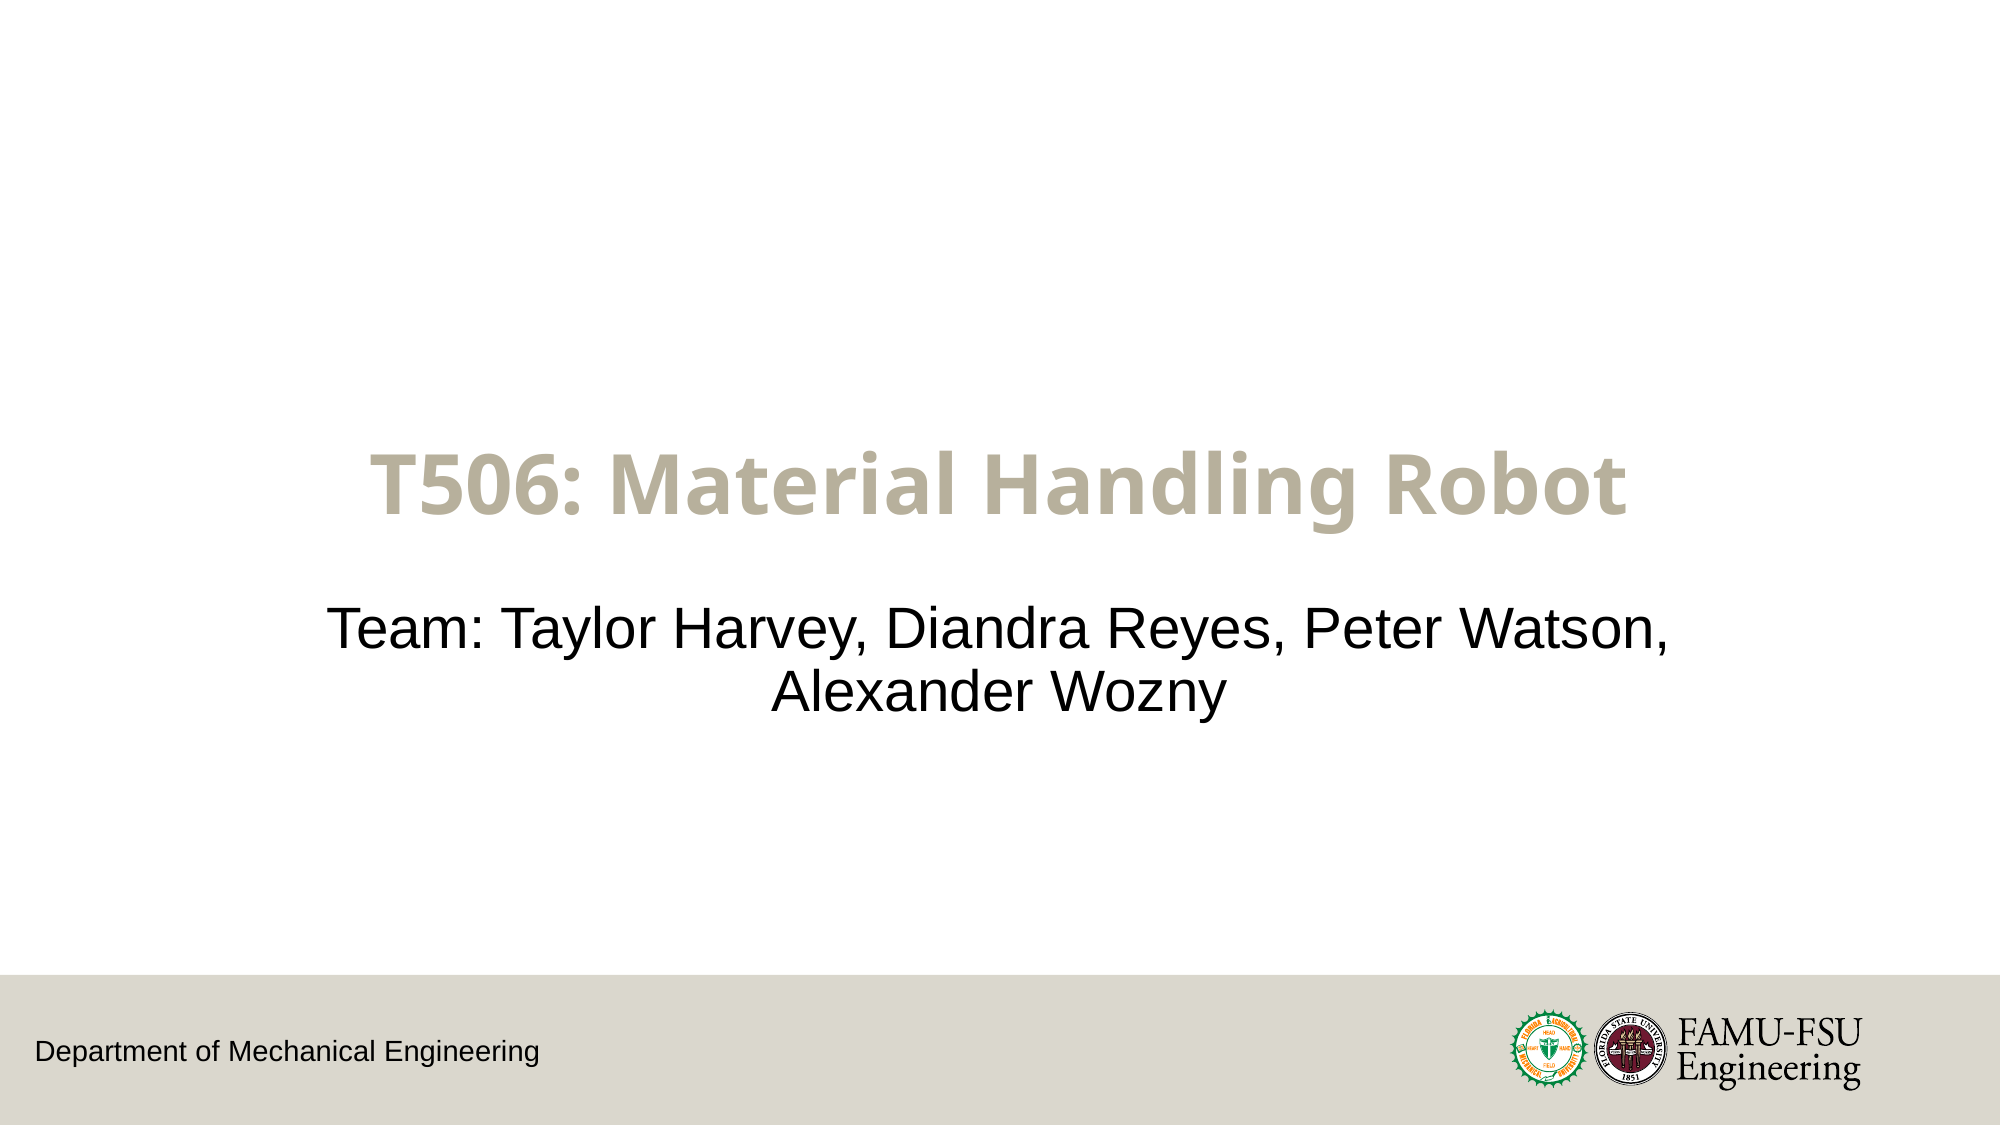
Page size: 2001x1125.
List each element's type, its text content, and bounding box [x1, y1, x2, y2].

text_box Team: Taylor Harvey, Diandra Reyes, Peter Watson, Alexander Wozny [249, 590, 1750, 863]
text_box T506: Material Handling Robot [249, 435, 1750, 576]
